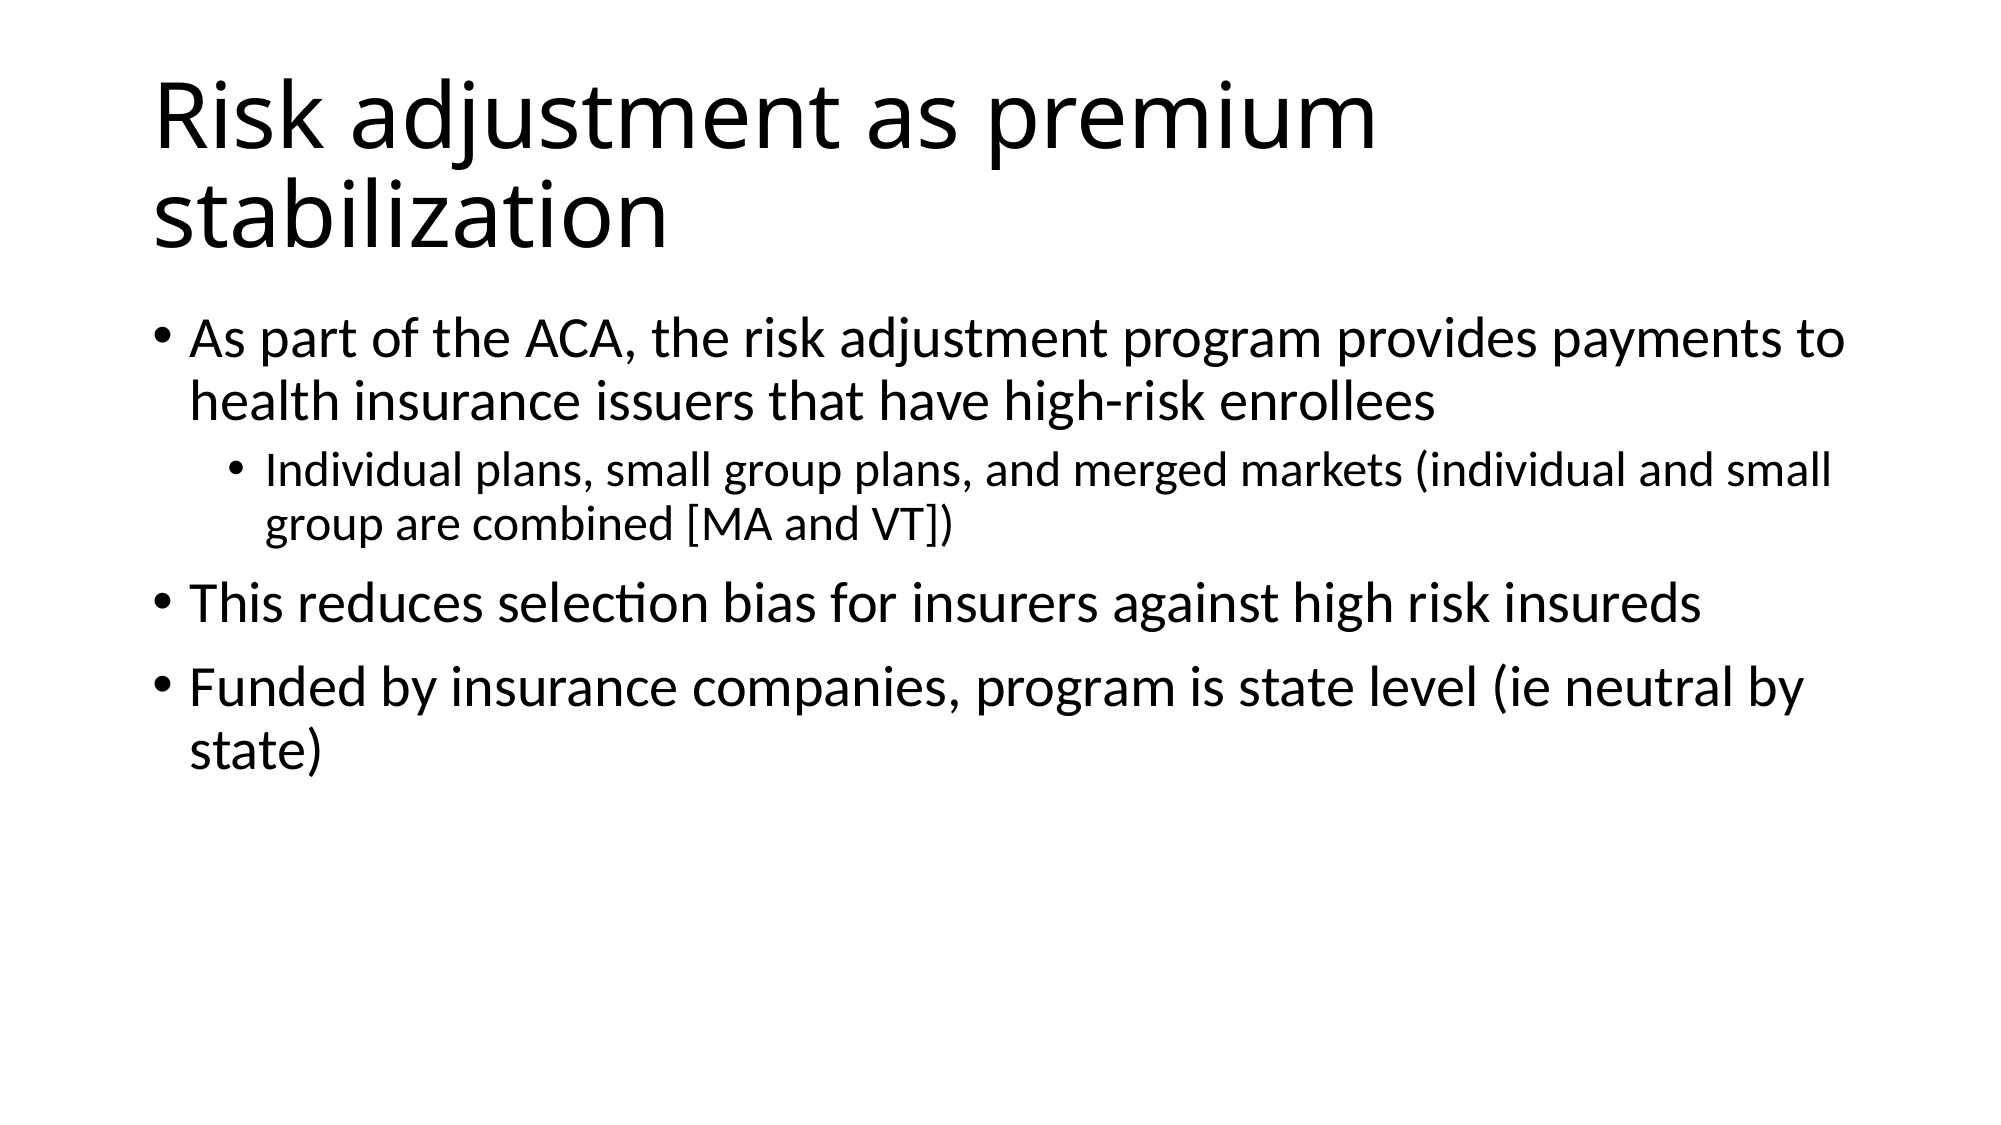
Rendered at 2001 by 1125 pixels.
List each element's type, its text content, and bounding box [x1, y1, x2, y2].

list As part of the ACA, the risk adjustment program provides payments to health insurance issuers that have high-risk enrollees Individual plans, small group plans, and merged markets (individual and small group are combined [MA and VT]) This reduces selection bias for insurers against high risk insureds Funded by insurance companies, program is state level (ie neutral by state) [137, 299, 1863, 1014]
title Risk adjustment as premium stabilization [137, 59, 1863, 278]
